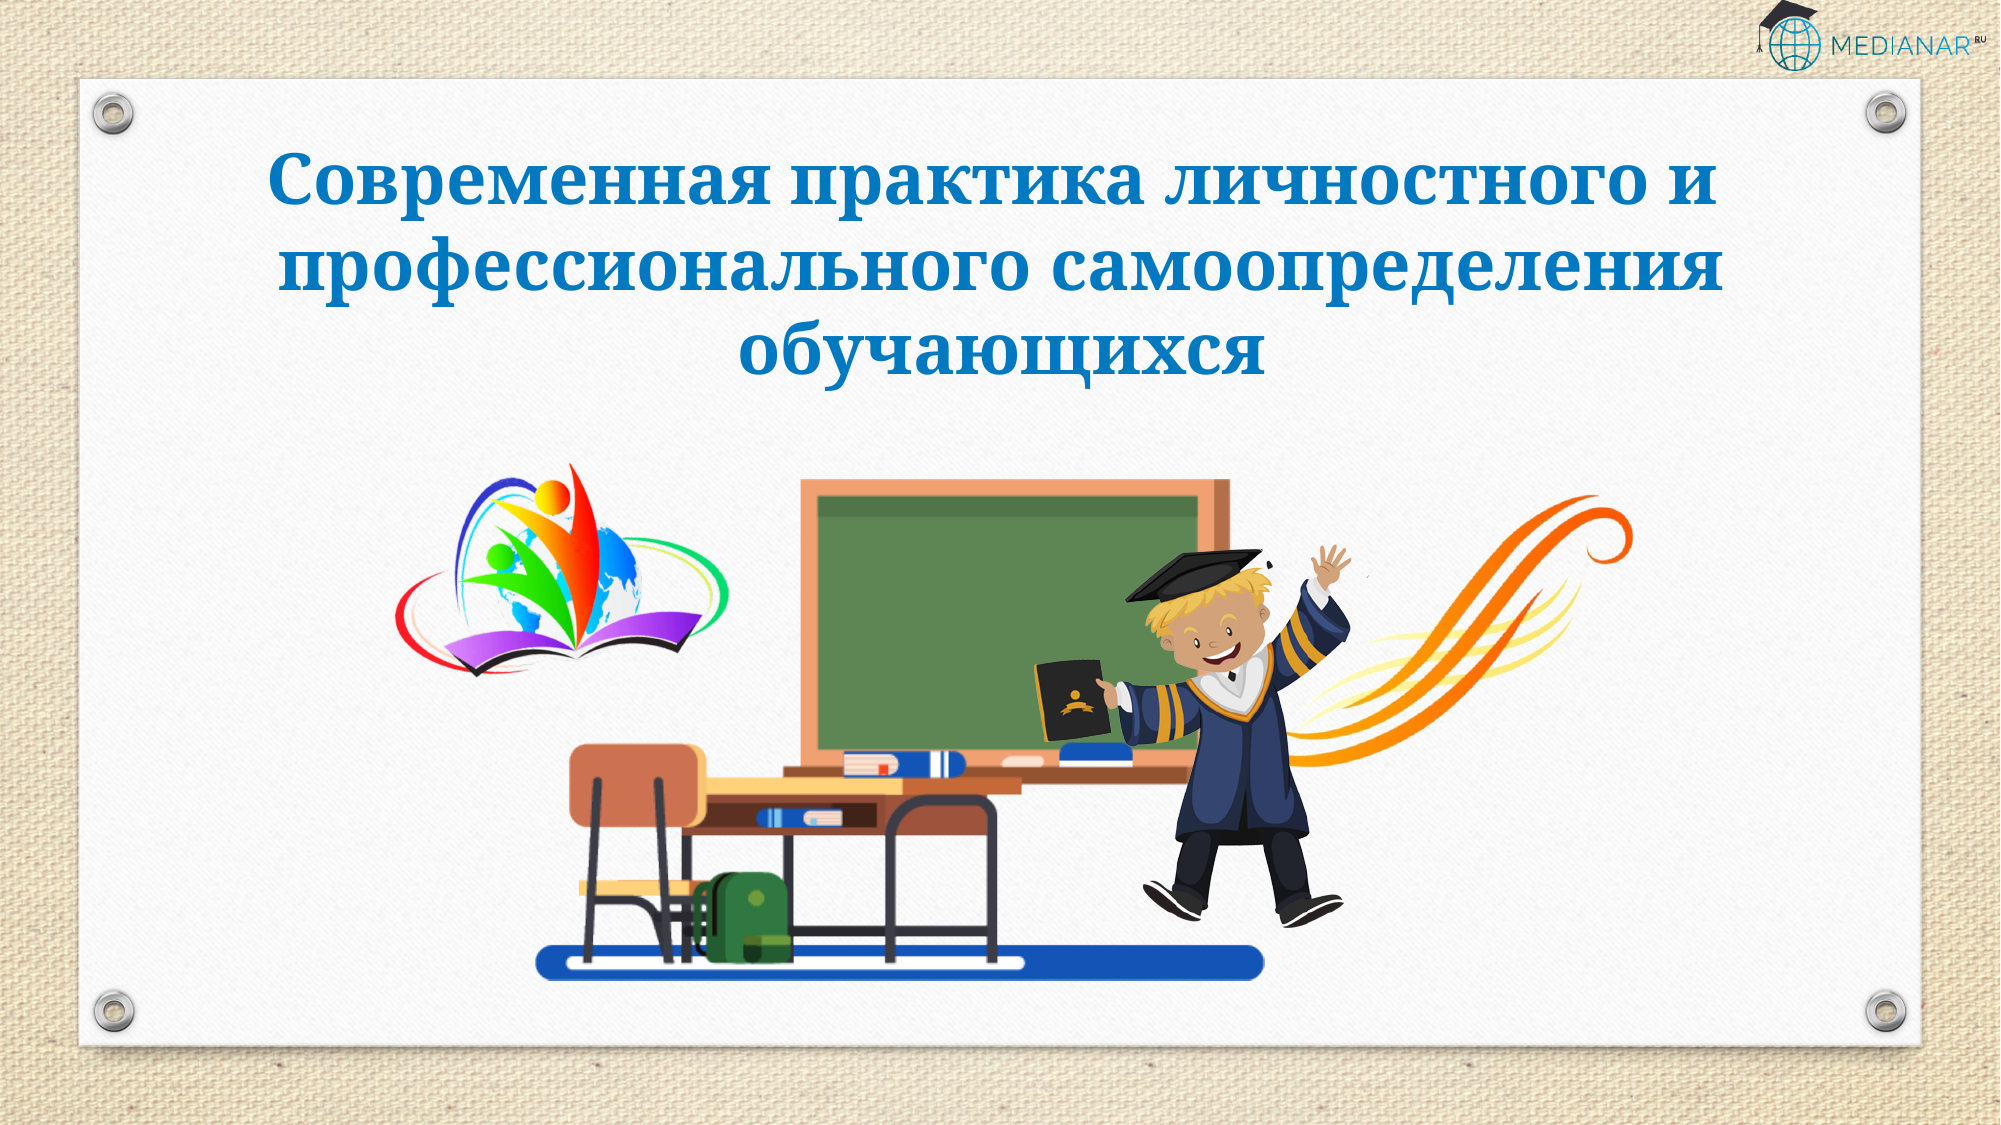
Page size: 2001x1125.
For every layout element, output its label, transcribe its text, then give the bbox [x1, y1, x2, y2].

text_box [384, 464, 1721, 982]
picture [0, 0, 2001, 1125]
title Современная практика личностного и профессионального самоопределения обучающихся [80, 115, 1923, 409]
